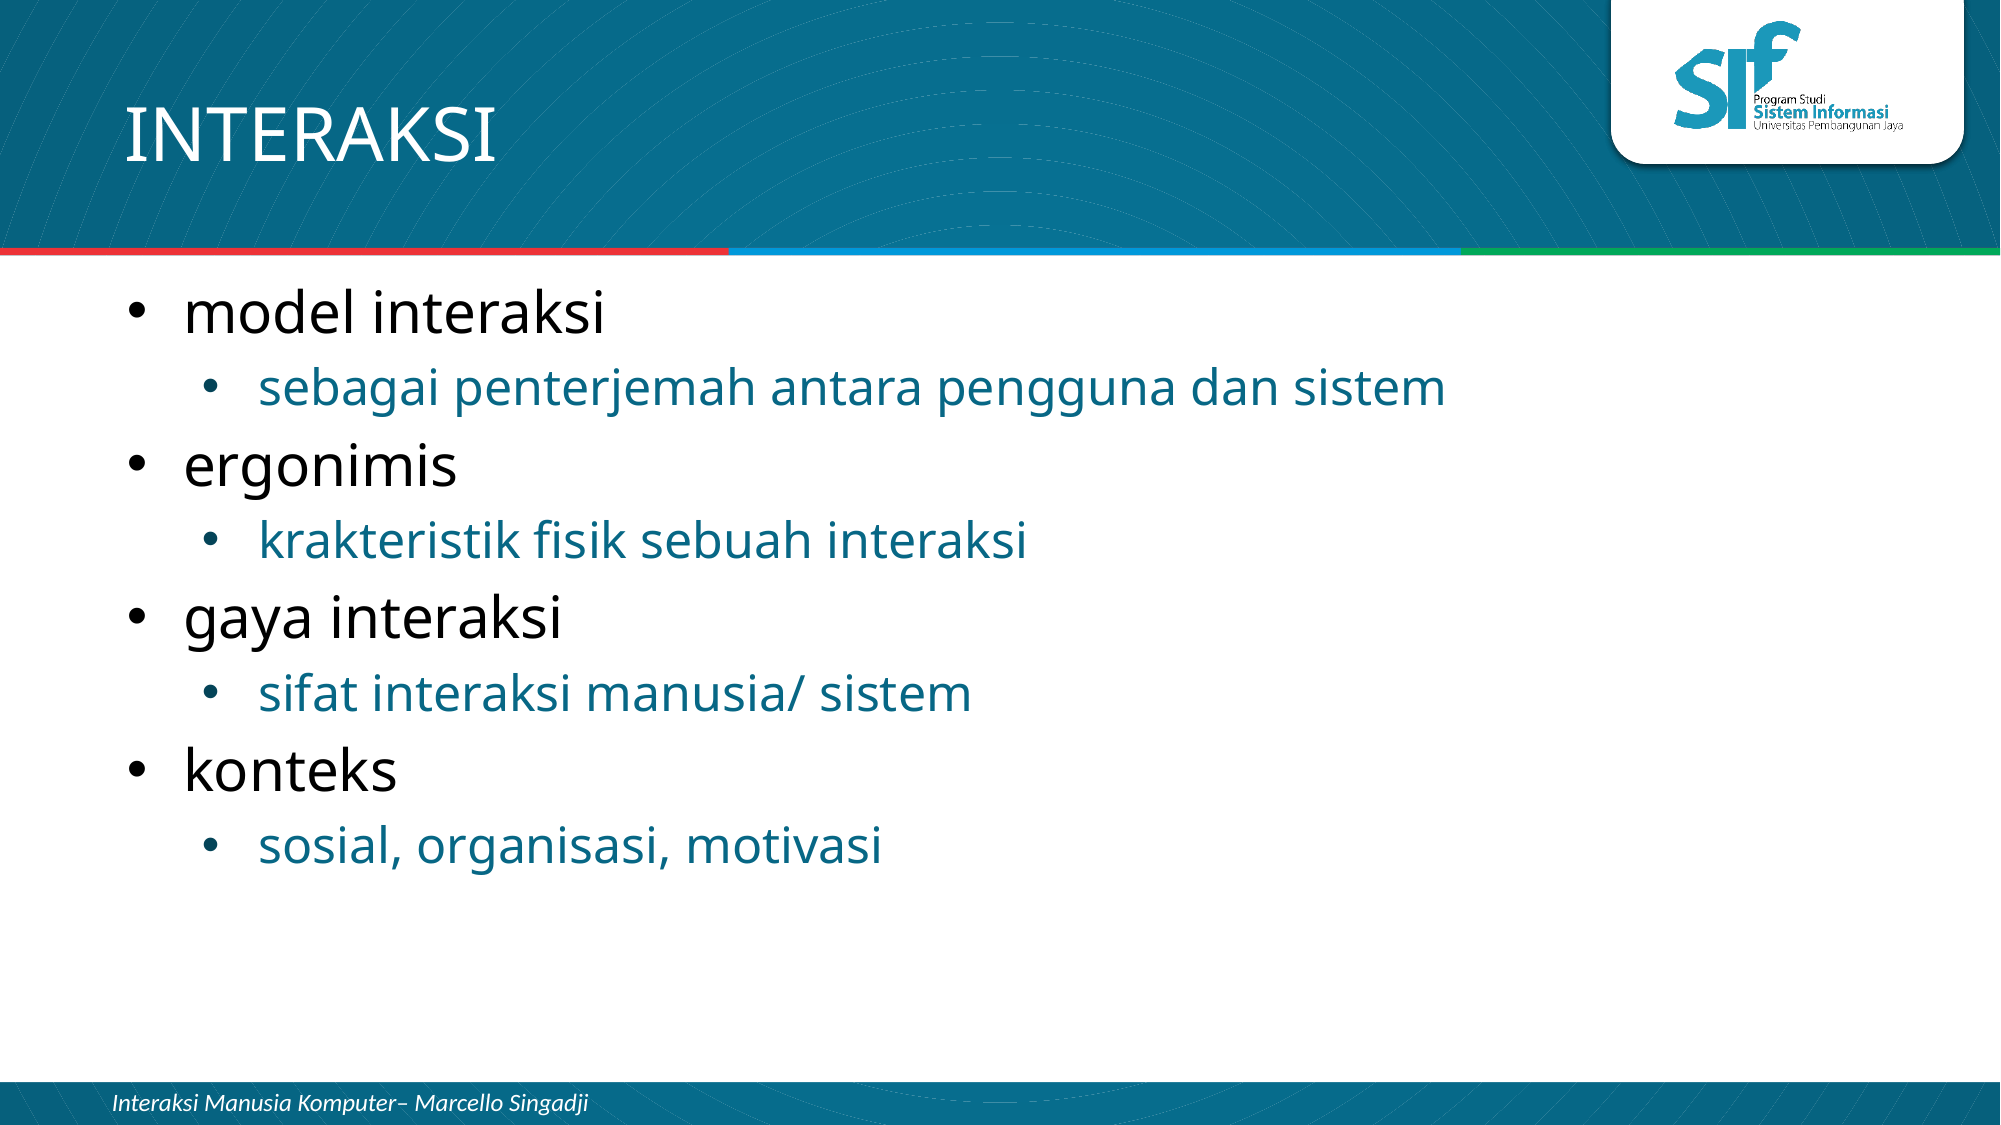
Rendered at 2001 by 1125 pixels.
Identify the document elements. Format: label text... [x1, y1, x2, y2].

list model interaksi sebagai penterjemah antara pengguna dan sistem ergonimis krakteristik fisik sebuah interaksi gaya interaksi sifat interaksi manusia/ sistem konteks sosial, organisasi, motivasi [112, 267, 1890, 1059]
title INTERAKSI [109, 42, 1536, 220]
picture [1674, 21, 1903, 132]
